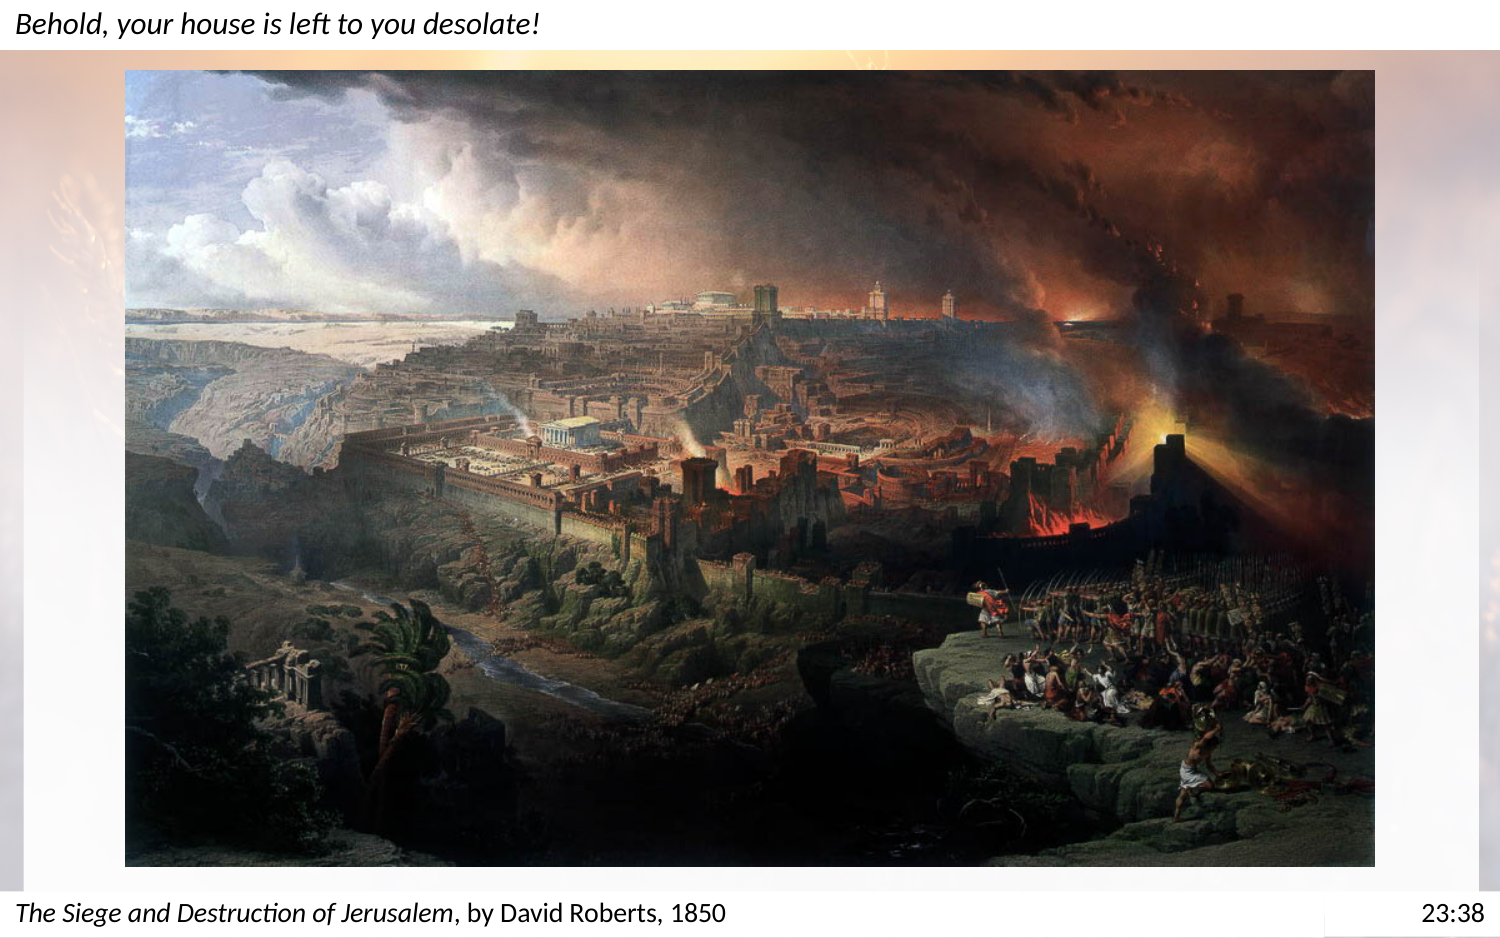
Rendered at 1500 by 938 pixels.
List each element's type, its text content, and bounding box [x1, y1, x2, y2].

title Behold, your house is left to you desolate! [0, 0, 1500, 50]
list The Siege and Destruction of Jerusalem, by David Roberts, 1850 [0, 891, 1325, 938]
list 23:38 [1324, 891, 1500, 937]
picture [0, 50, 1500, 891]
